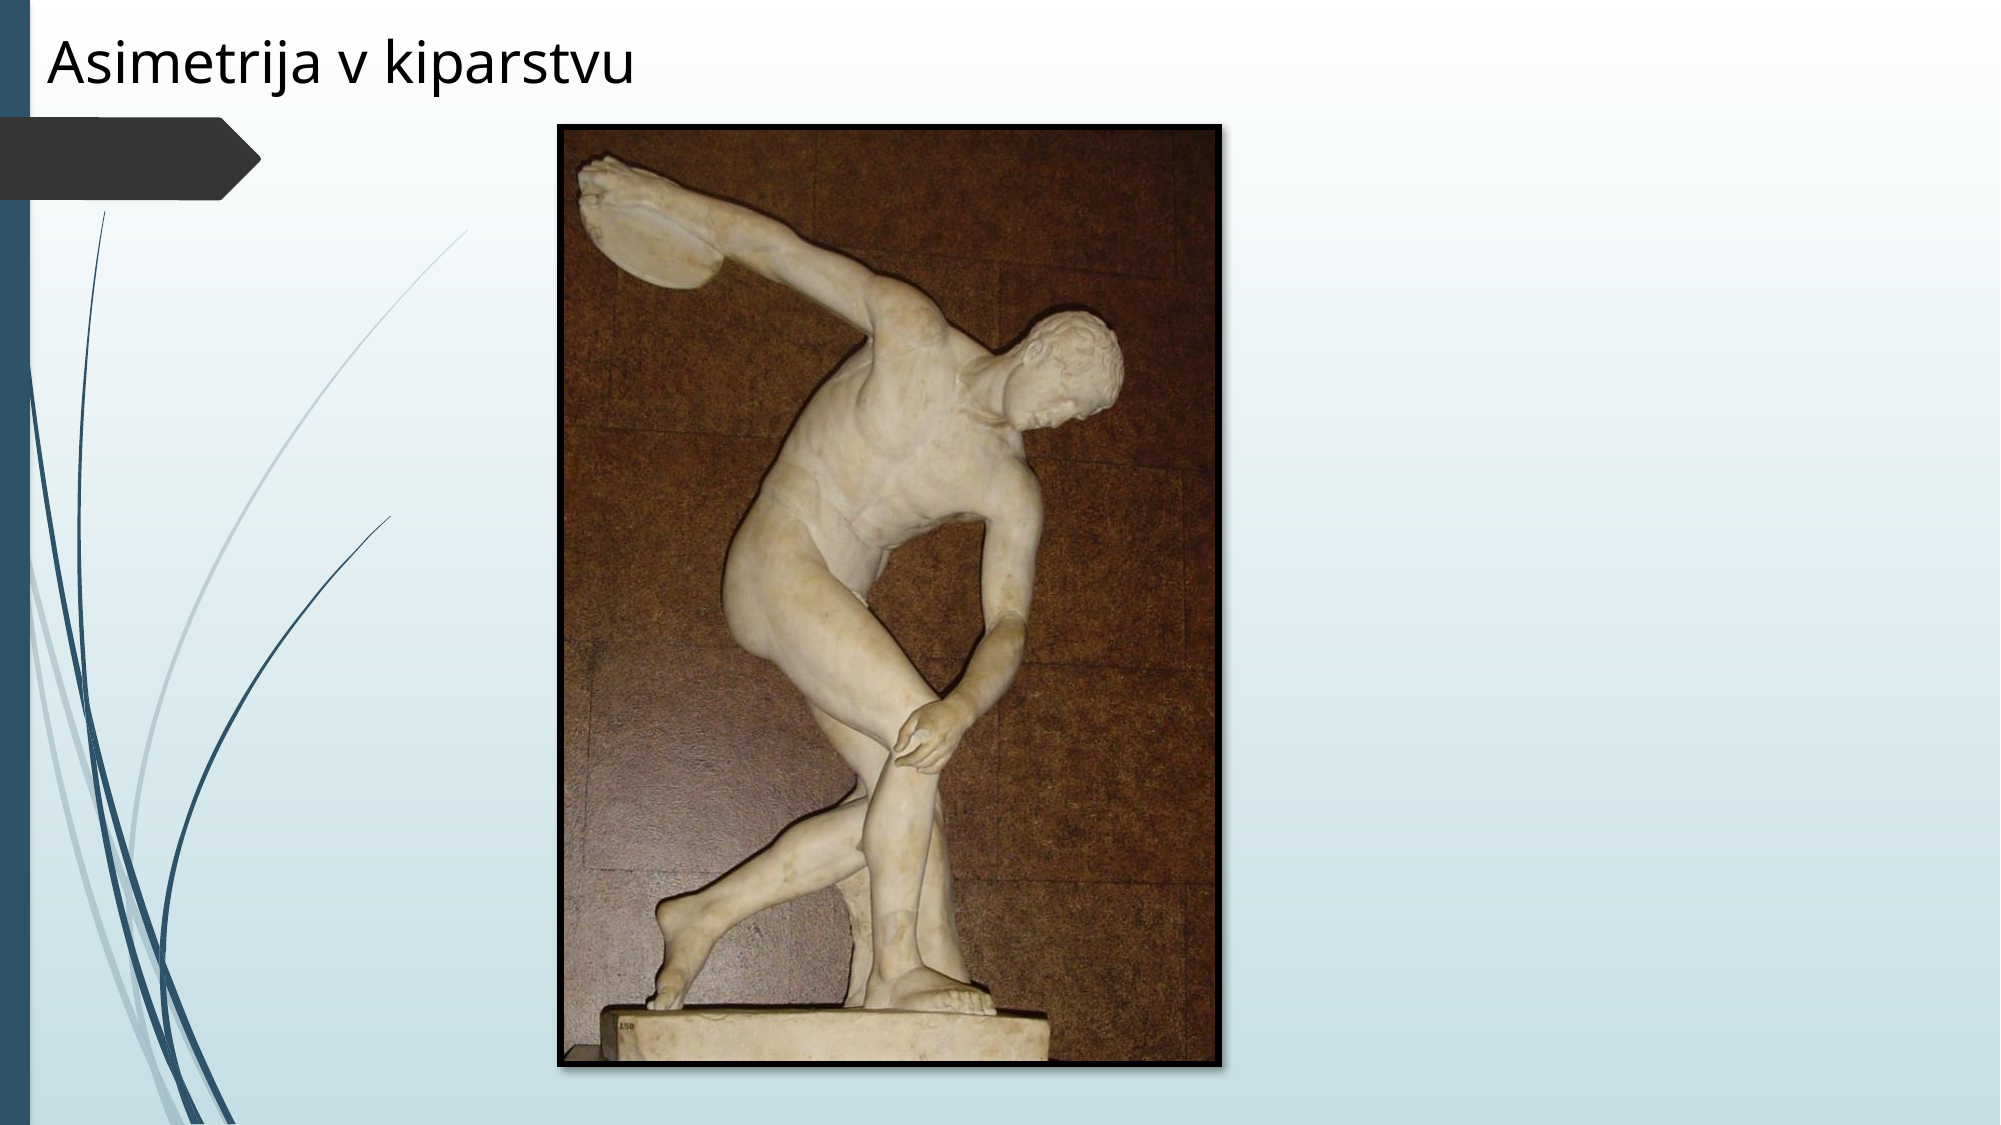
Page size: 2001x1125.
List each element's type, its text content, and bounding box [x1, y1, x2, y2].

text_box Asimetrija v kiparstvu [33, 17, 652, 103]
picture [563, 129, 1216, 1062]
